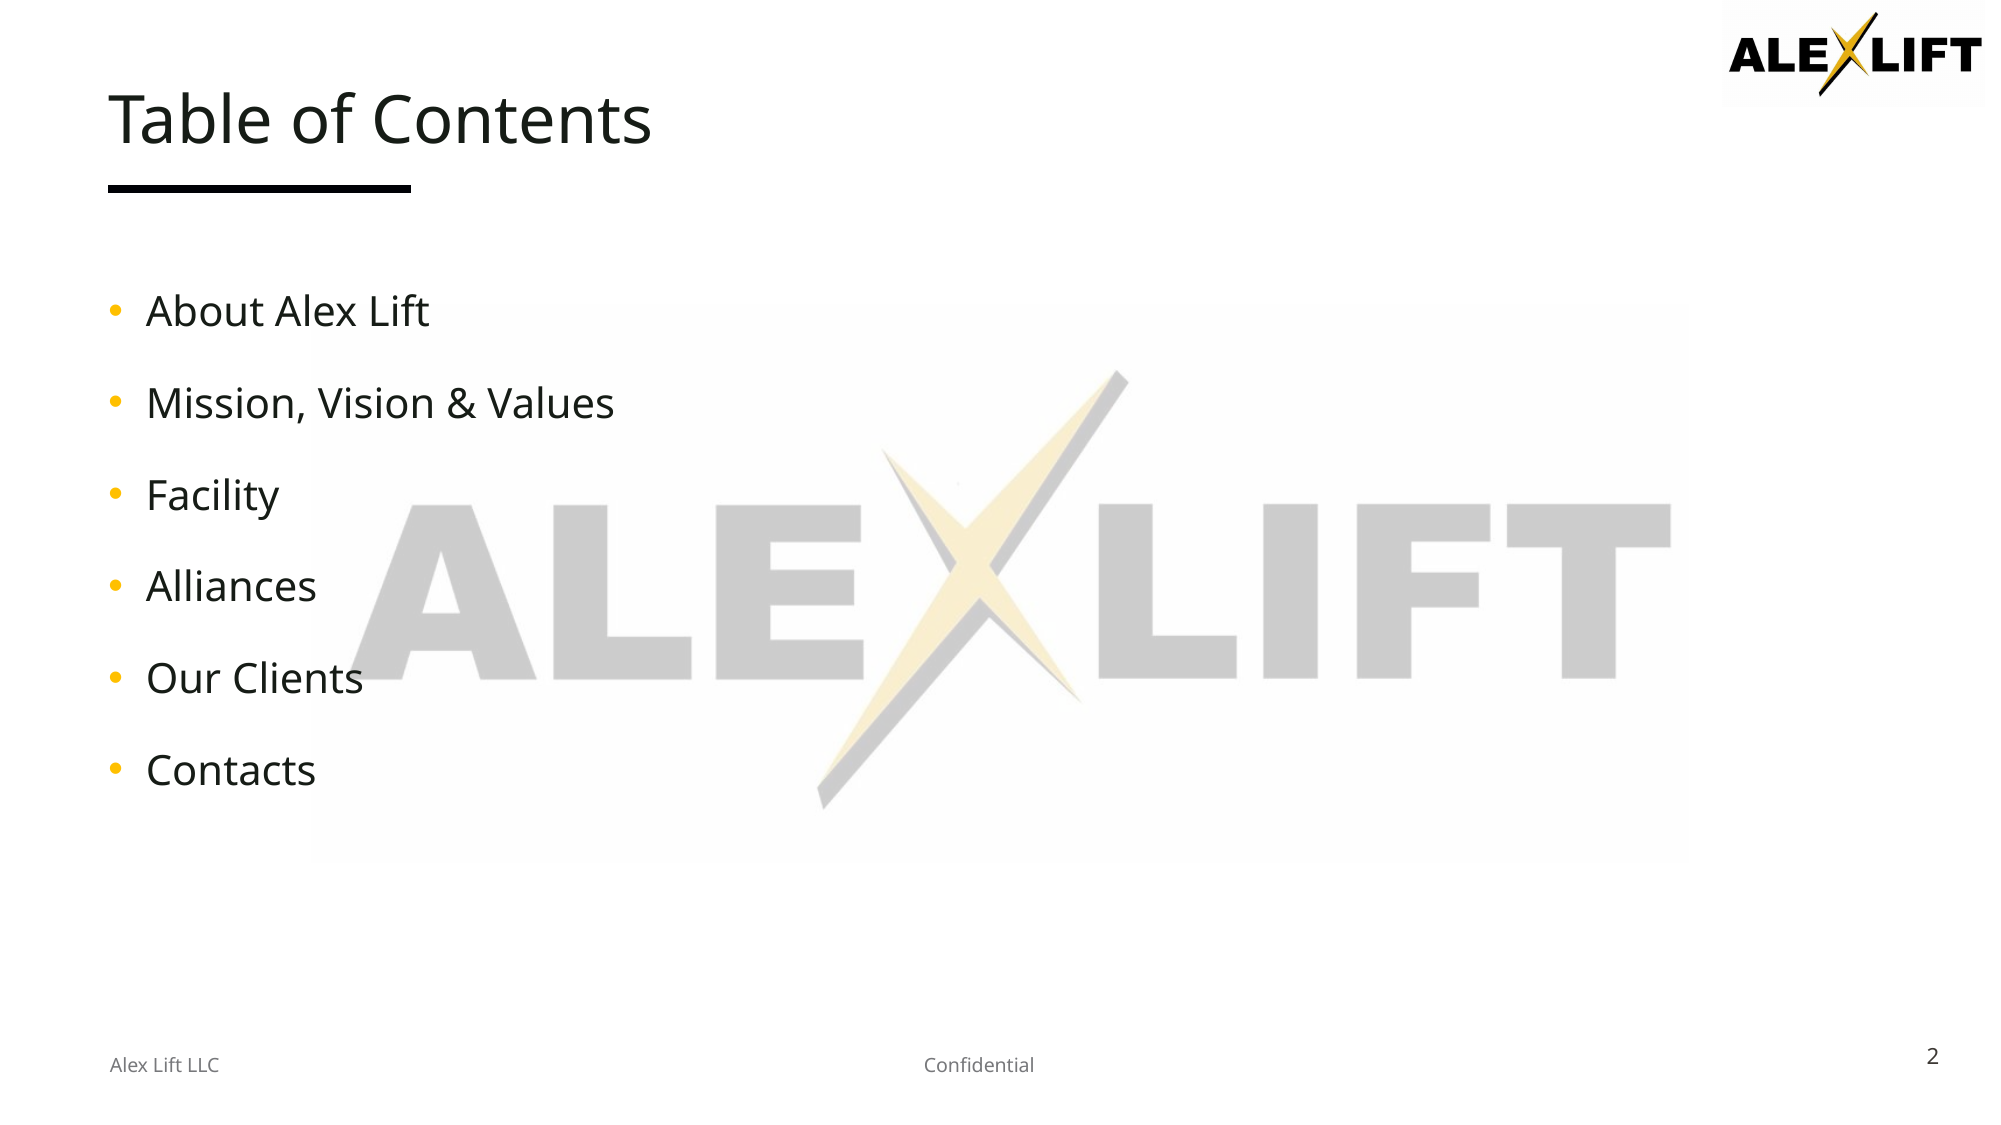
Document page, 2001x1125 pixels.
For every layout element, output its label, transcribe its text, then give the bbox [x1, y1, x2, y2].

title Table of Contents [108, 0, 1848, 158]
picture [1848, 0, 1985, 107]
list About Alex Lift Mission, Vision & Values Facility Alliances Our Clients Contacts [108, 259, 890, 908]
picture [311, 304, 1689, 864]
slide_number 2 [1835, 1012, 1962, 1095]
